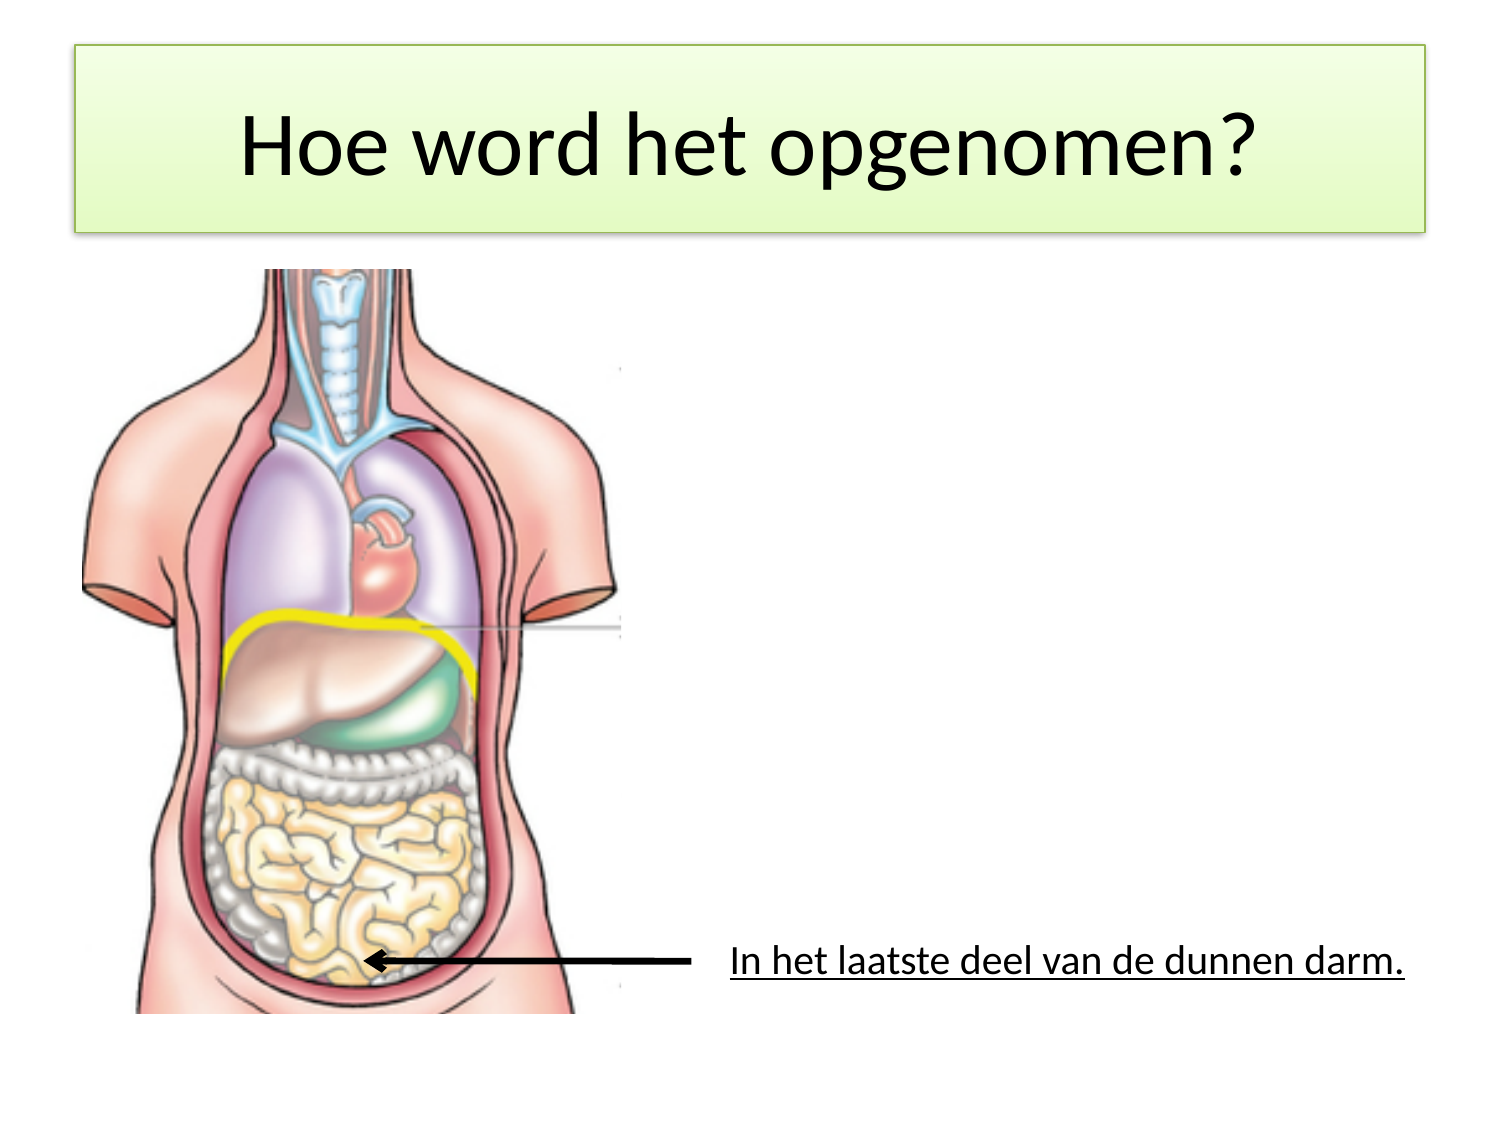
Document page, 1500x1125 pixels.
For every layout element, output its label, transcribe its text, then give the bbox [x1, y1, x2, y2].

text_box In het laatste deel van de dunnen darm. [714, 925, 1500, 991]
title Hoe word het opgenomen? [74, 44, 1426, 233]
picture [81, 269, 622, 1014]
